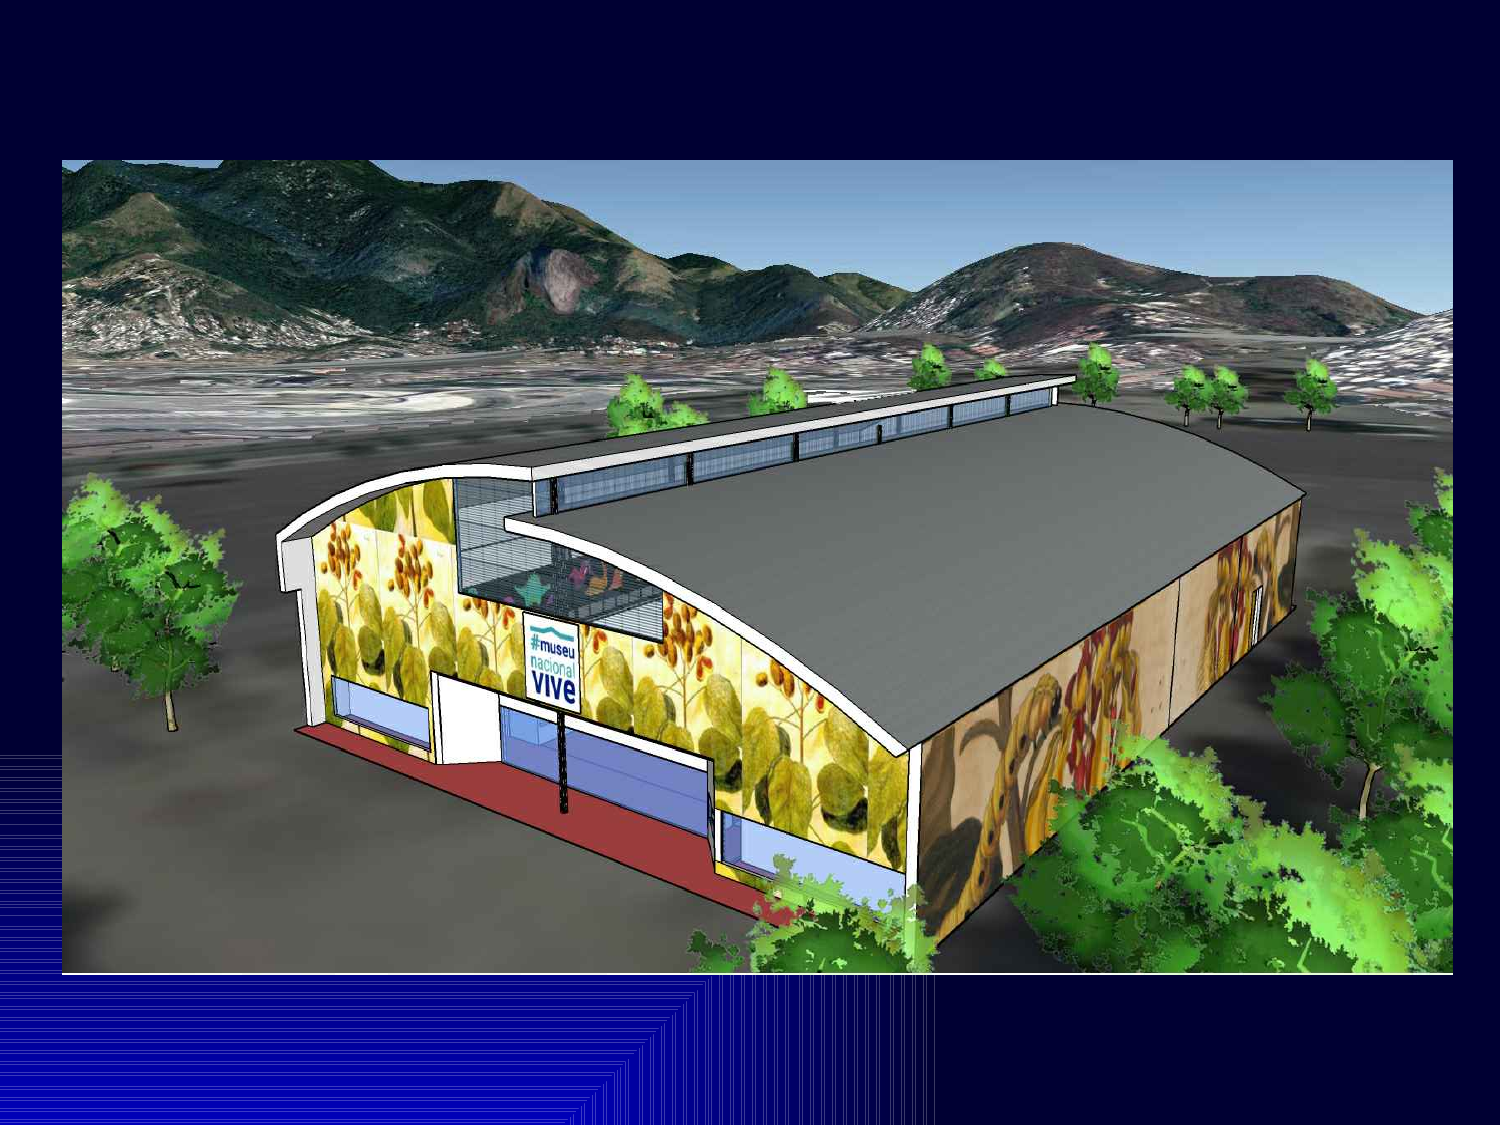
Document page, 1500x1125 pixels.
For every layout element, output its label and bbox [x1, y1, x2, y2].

picture [62, 160, 1453, 975]
